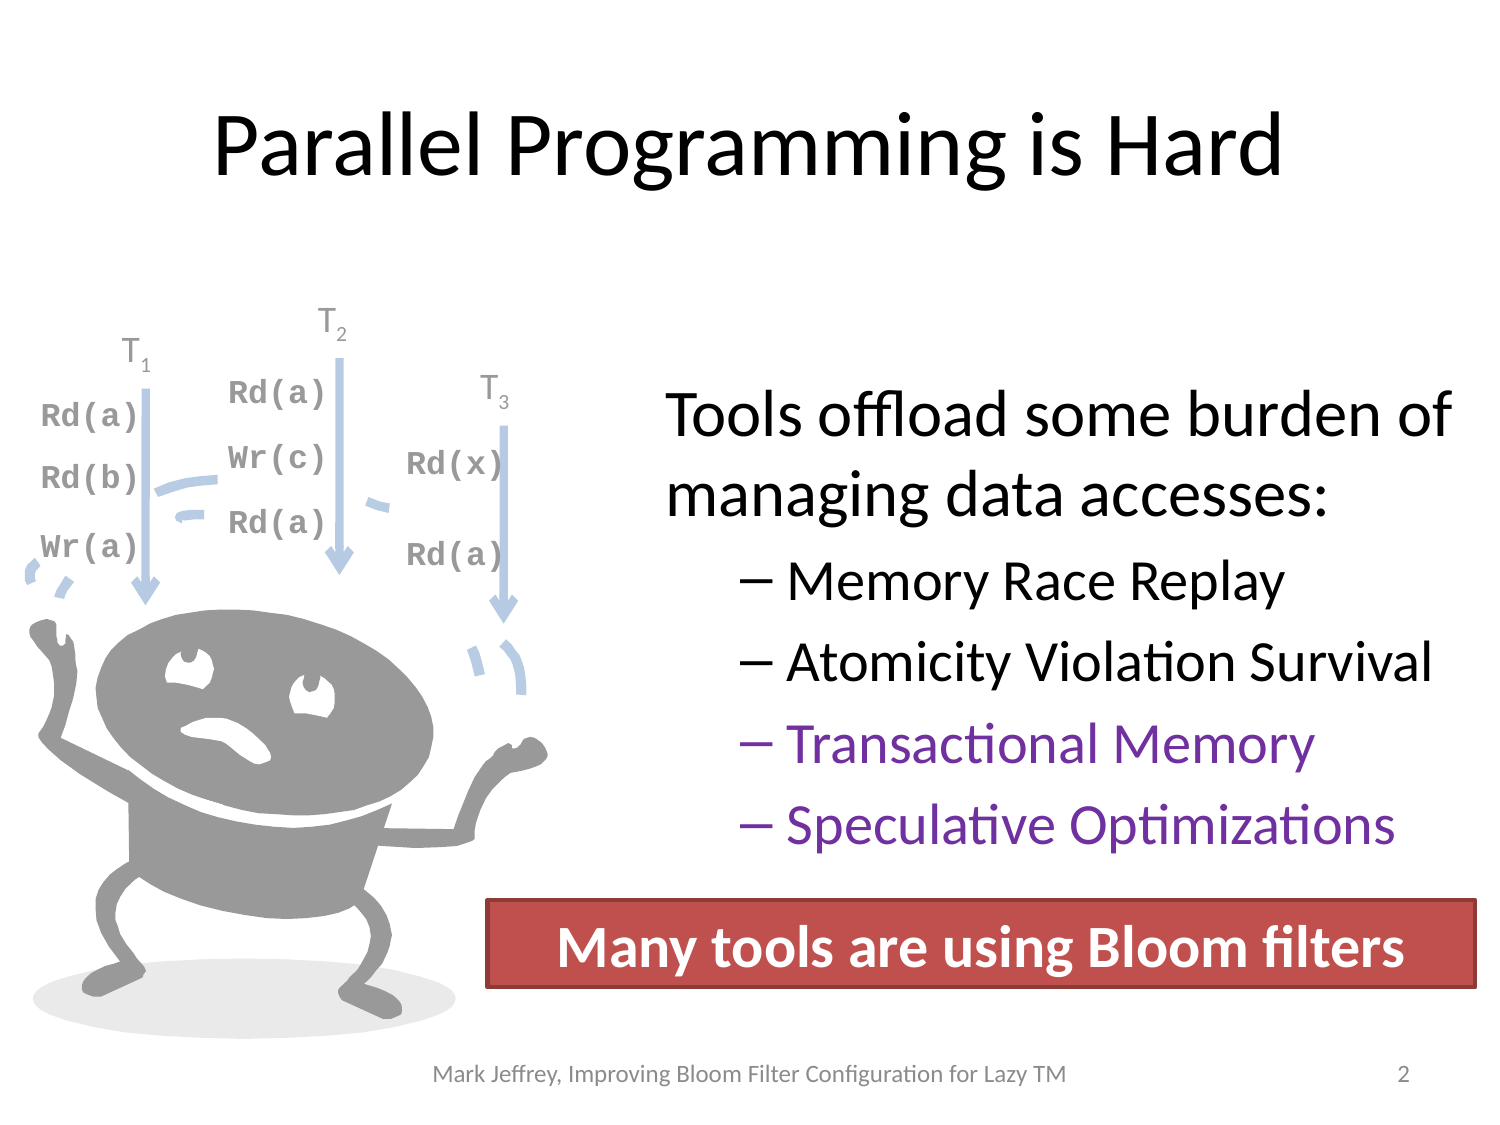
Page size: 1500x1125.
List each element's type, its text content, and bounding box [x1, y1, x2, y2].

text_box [390, 354, 532, 624]
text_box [24, 442, 548, 1040]
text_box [212, 287, 370, 576]
list Tools offload some burden of managing data accesses: Memory Race Replay Atomicity Violation Survival Transactional Memory Speculative Optimizations [650, 362, 1500, 913]
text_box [24, 317, 174, 606]
text_box [0, 285, 552, 1064]
title Parallel Programming is Hard [75, 45, 1425, 233]
slide_number 2 [1262, 1042, 1425, 1103]
text_box Many tools are using Bloom filters [552, 898, 1477, 989]
footer Mark Jeffrey, Improving Bloom Filter Configuration for Lazy TM [356, 1042, 1144, 1103]
